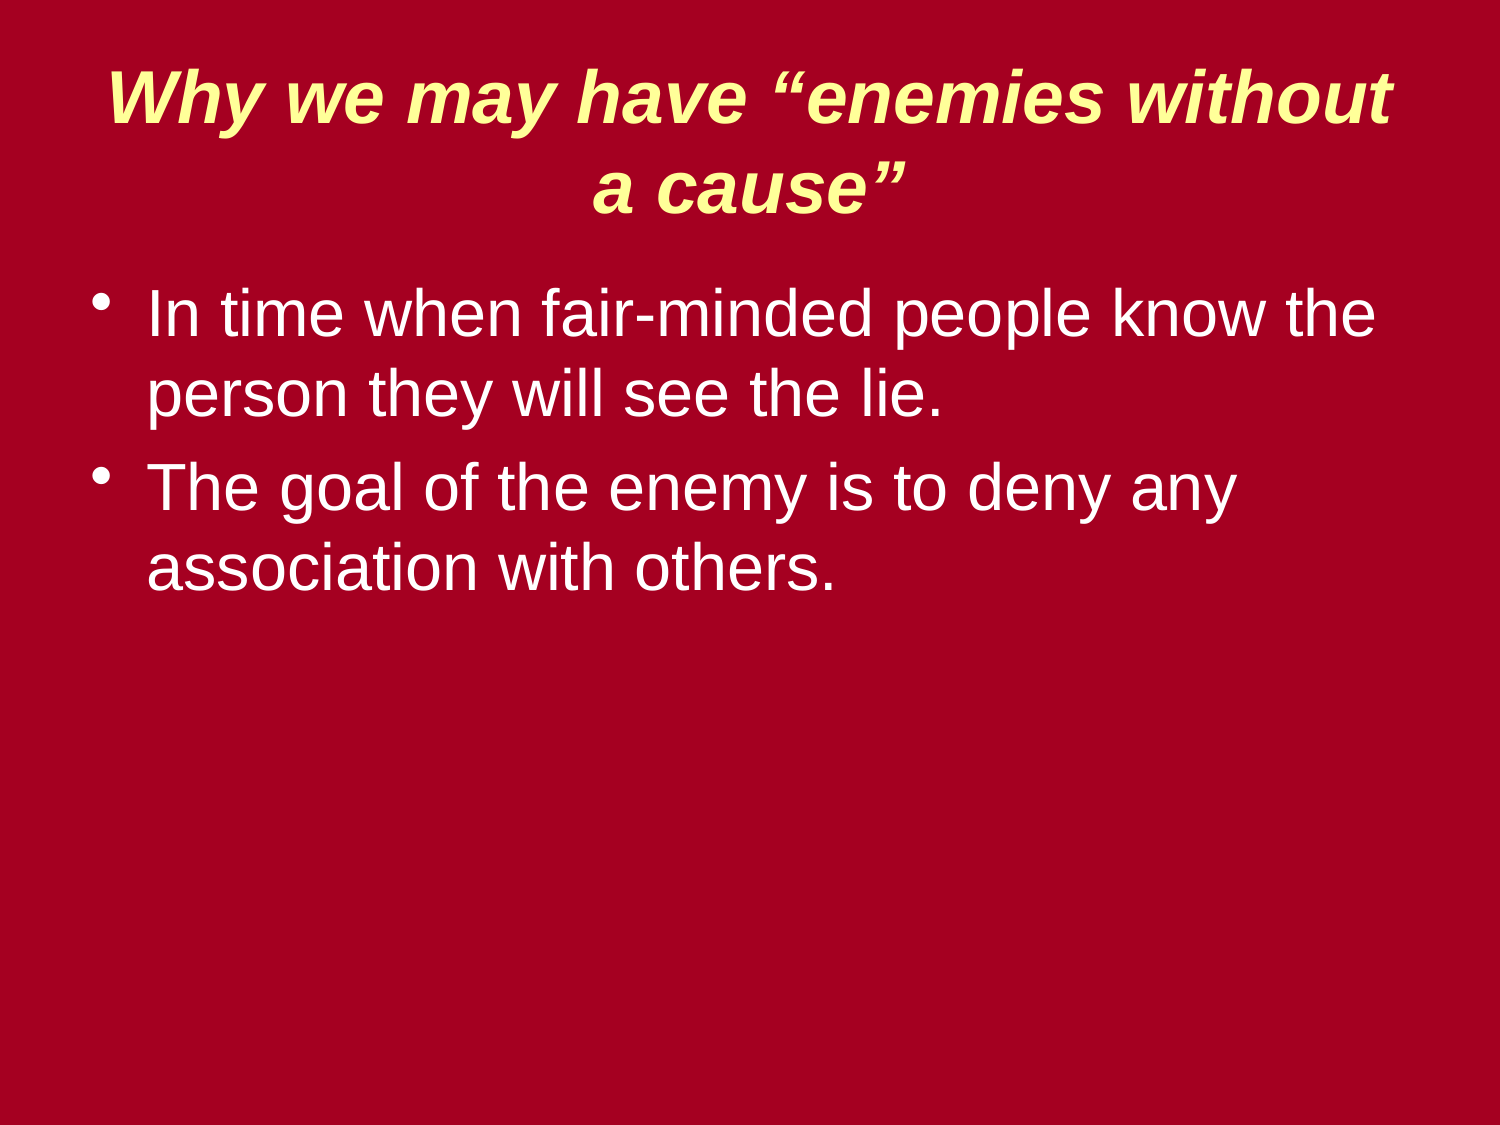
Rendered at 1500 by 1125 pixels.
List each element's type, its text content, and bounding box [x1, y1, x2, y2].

title Why we may have “enemies without a cause” [75, 45, 1425, 233]
list In time when fair-minded people know the person they will see the lie. The goal of the enemy is to deny any association with others. [75, 262, 1425, 1005]
